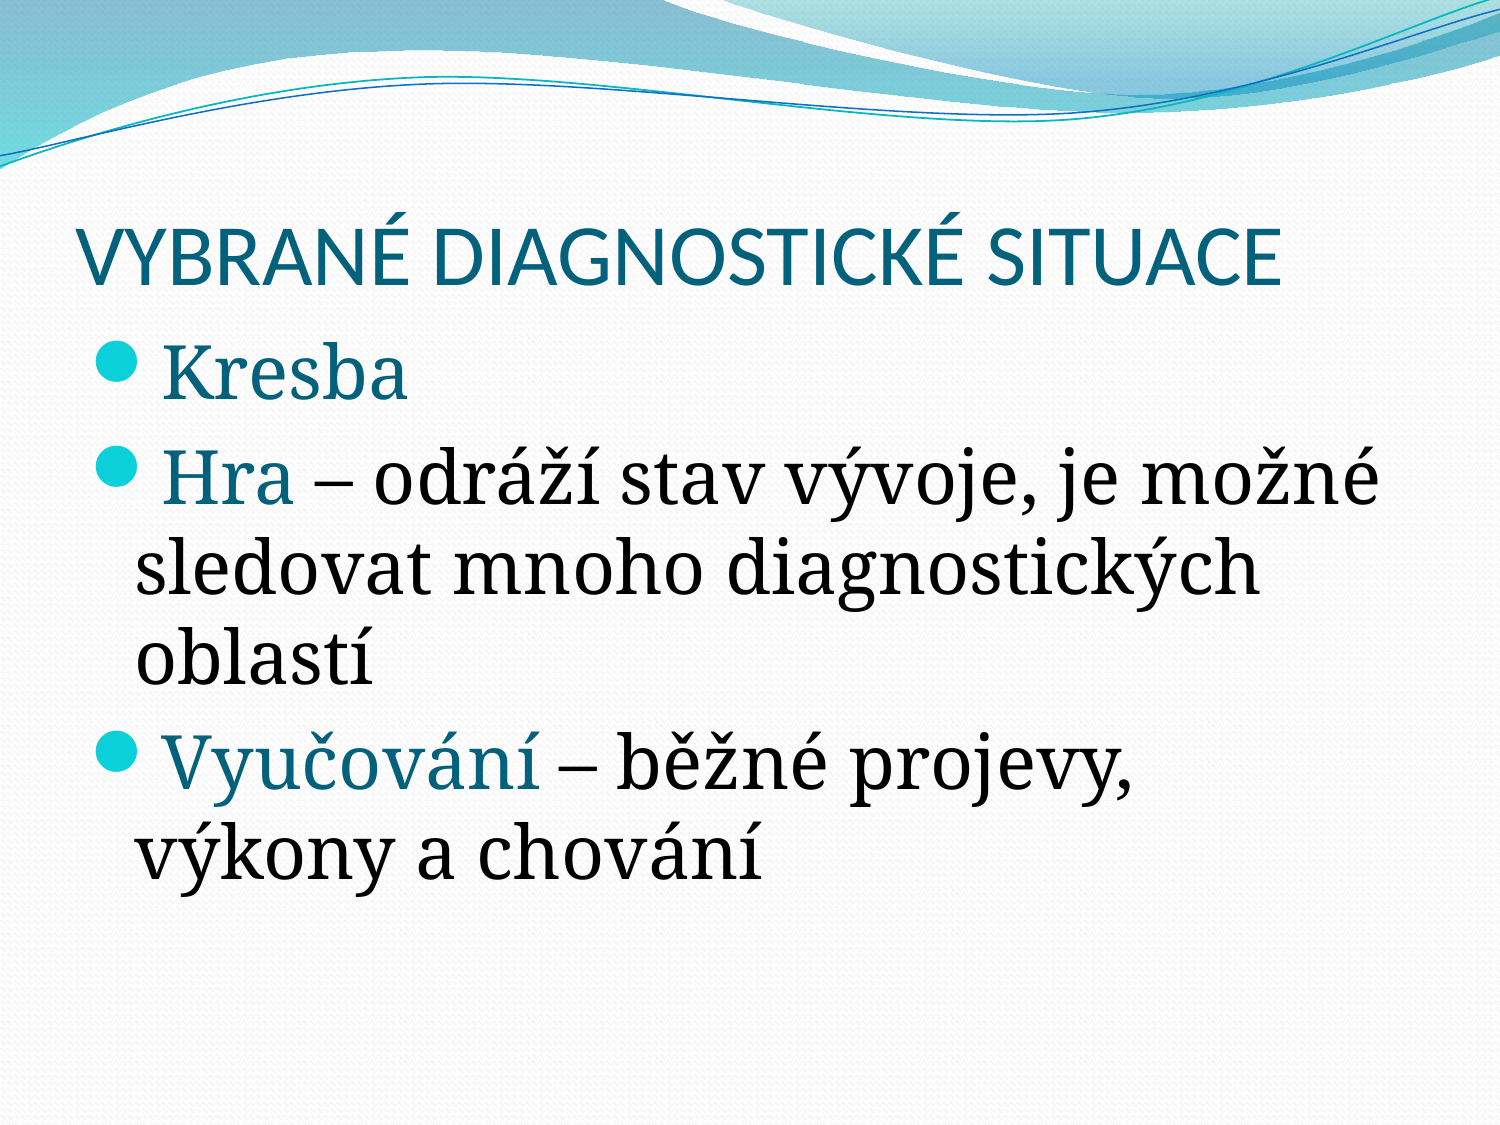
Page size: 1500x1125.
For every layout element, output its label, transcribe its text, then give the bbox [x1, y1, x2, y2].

list Kresba Hra – odráží stav vývoje, je možné sledovat mnoho diagnostických oblastí Vyučování – běžné projevy, výkony a chování [75, 317, 1425, 1038]
title VYBRANÉ DIAGNOSTICKÉ SITUACE [75, 115, 1425, 303]
